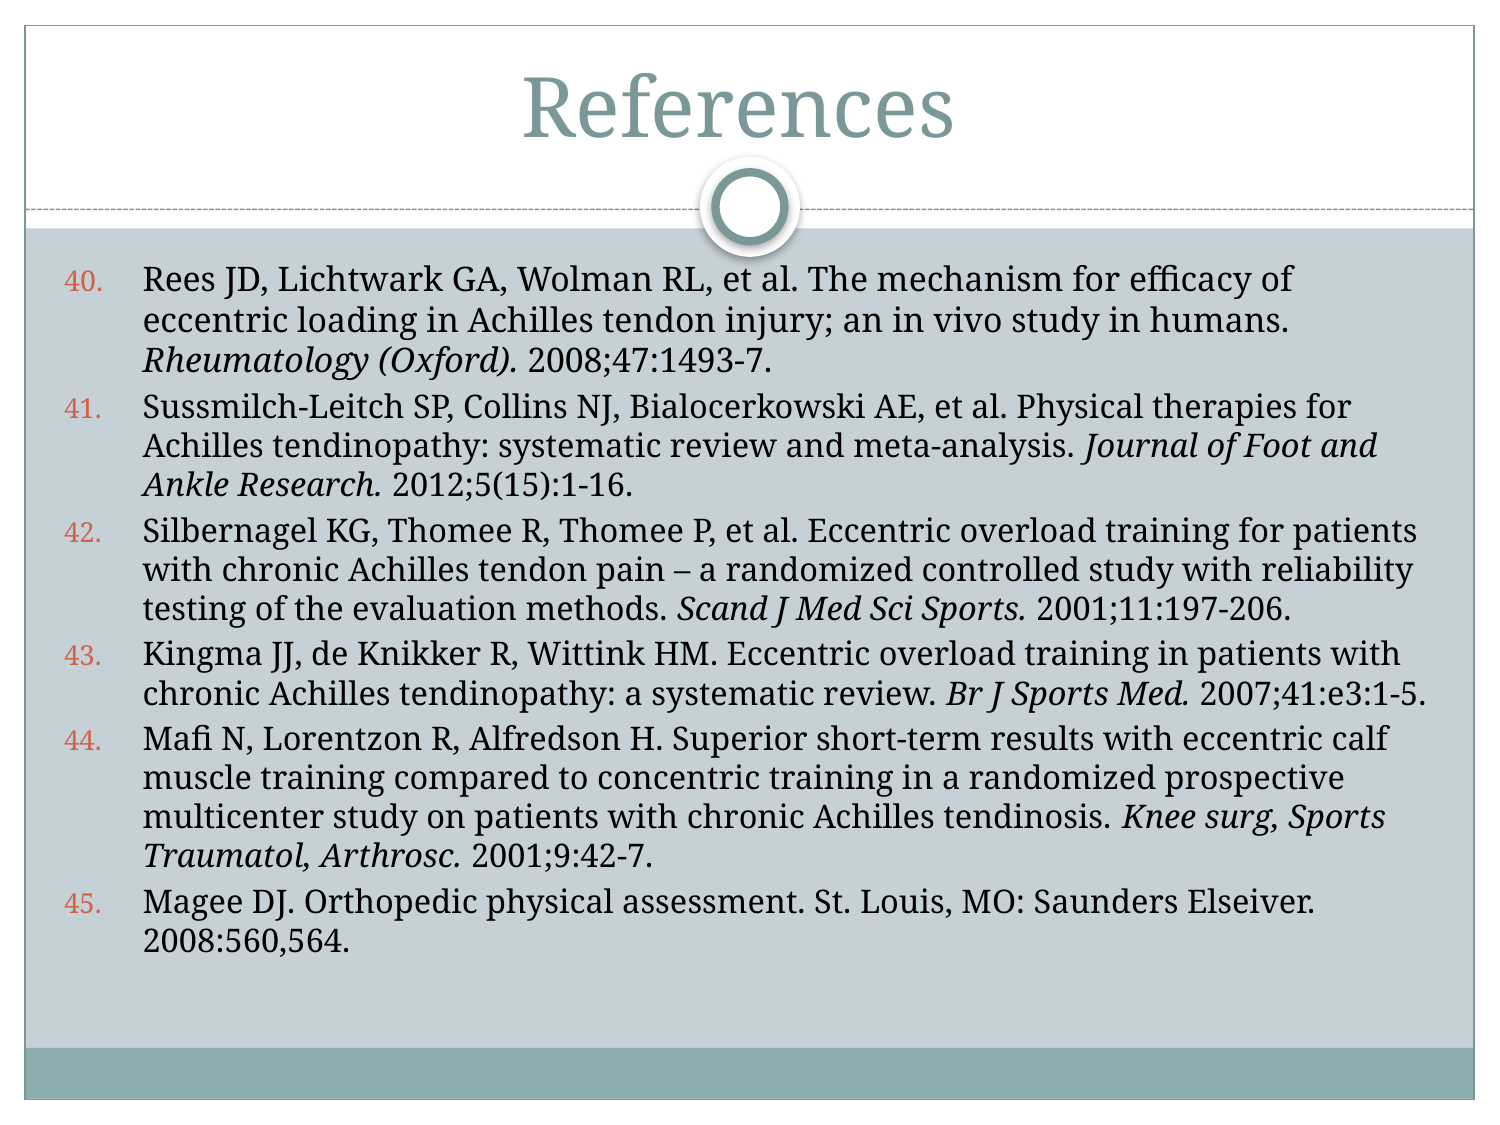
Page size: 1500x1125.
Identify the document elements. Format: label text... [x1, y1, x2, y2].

list Rees JD, Lichtwark GA, Wolman RL, et al. The mechanism for efficacy of eccentric loading in Achilles tendon injury; an in vivo study in humans. Rheumatology (Oxford). 2008;47:1493-7. Sussmilch-Leitch SP, Collins NJ, Bialocerkowski AE, et al. Physical therapies for Achilles tendinopathy: systematic review and meta-analysis. Journal of Foot and Ankle Research. 2012;5(15):1-16. Silbernagel KG, Thomee R, Thomee P, et al. Eccentric overload training for patients with chronic Achilles tendon pain – a randomized controlled study with reliability testing of the evaluation methods. Scand J Med Sci Sports. 2001;11:197-206. Kingma JJ, de Knikker R, Wittink HM. Eccentric overload training in patients with chronic Achilles tendinopathy: a systematic review. Br J Sports Med. 2007;41:e3:1-5. Mafi N, Lorentzon R, Alfredson H. Superior short-term results with eccentric calf muscle training compared to concentric training in a randomized prospective multicenter study on patients with chronic Achilles tendinosis. Knee surg, Sports Traumatol, Arthrosc. 2001;9:42-7. Magee DJ. Orthopedic physical assessment. St. Louis, MO: Saunders Elseiver. 2008:560,564. [49, 250, 1445, 1001]
title References [49, 37, 1450, 162]
